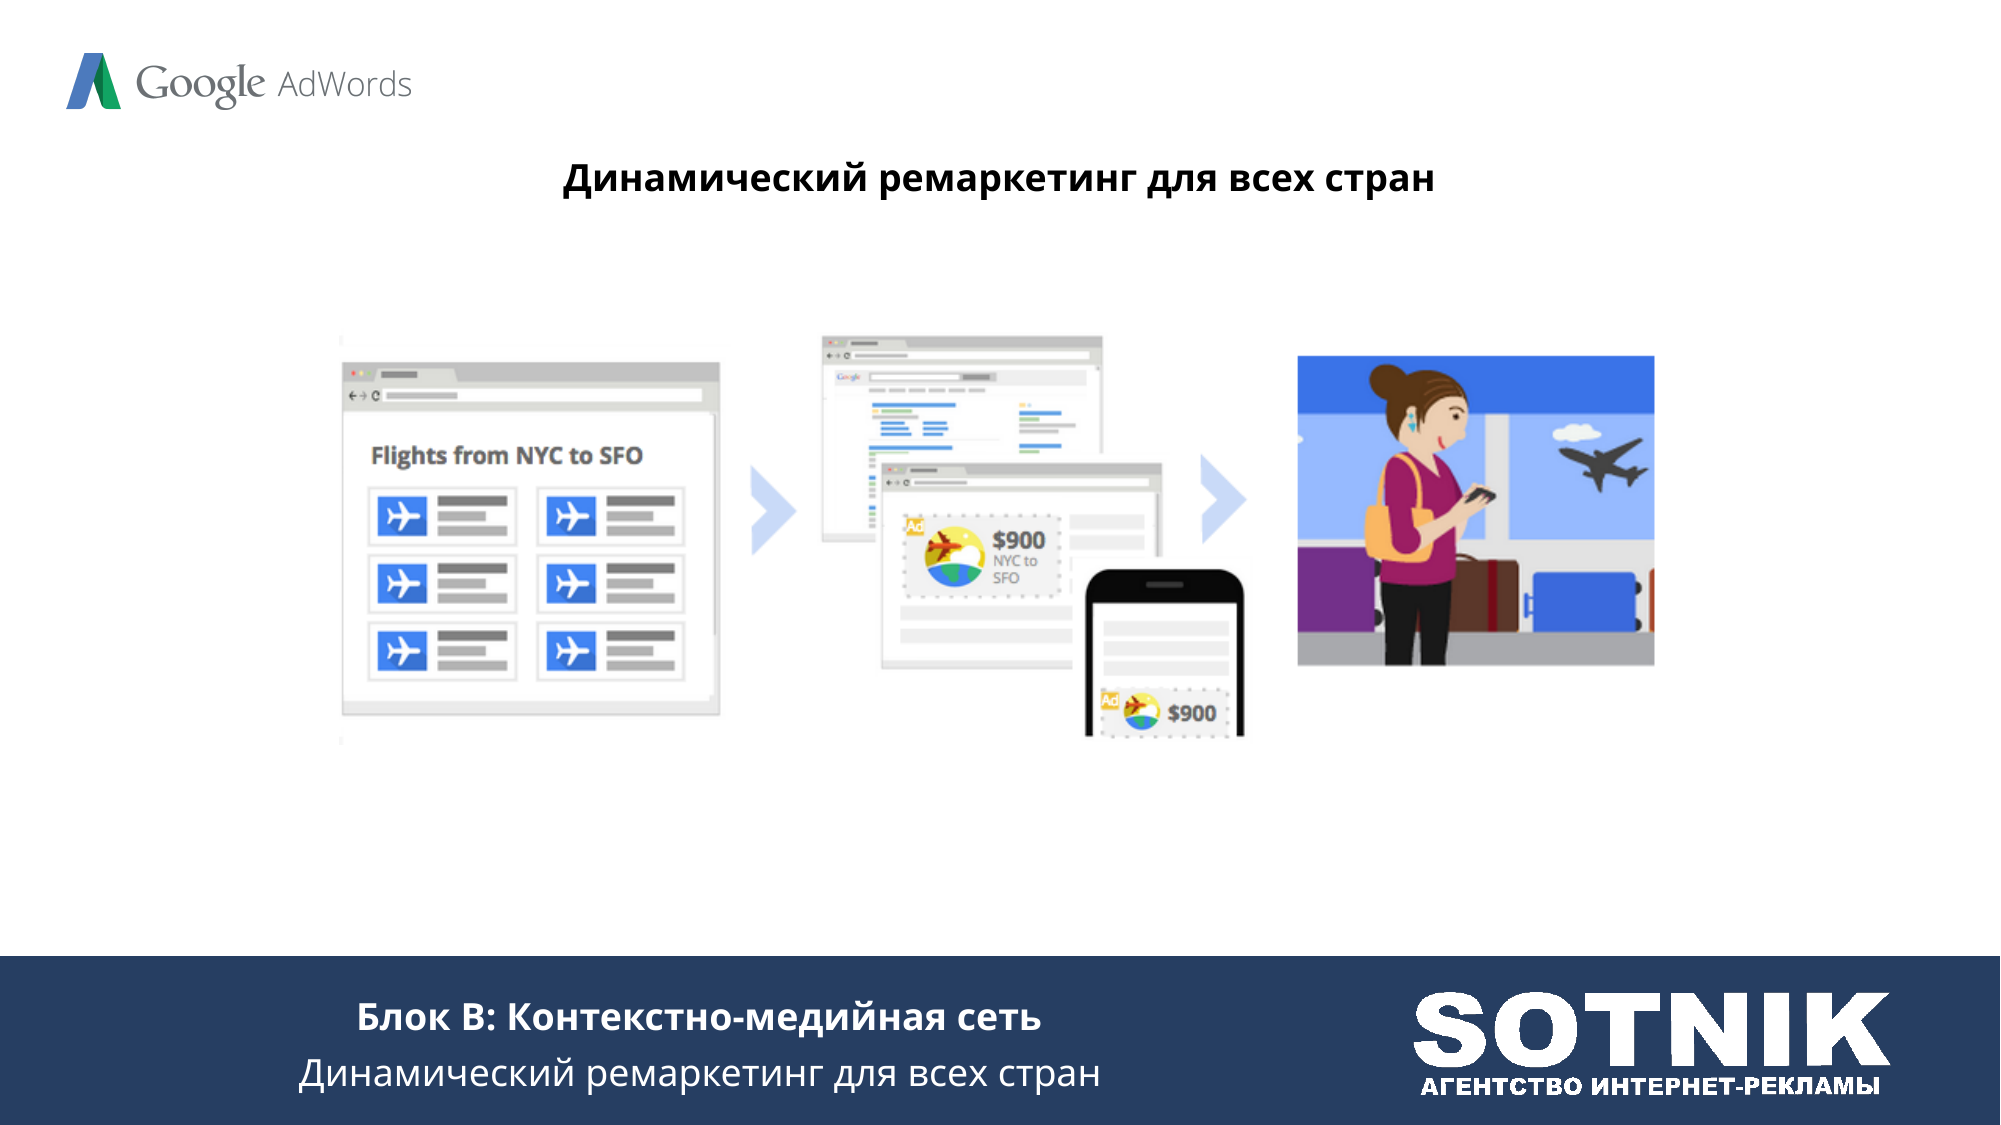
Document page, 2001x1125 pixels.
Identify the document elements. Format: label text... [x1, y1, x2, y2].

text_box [0, 957, 2000, 1125]
picture [66, 53, 411, 110]
text_box Динамический ремаркетинг для всех стран [207, 146, 1793, 207]
picture [339, 328, 1661, 745]
